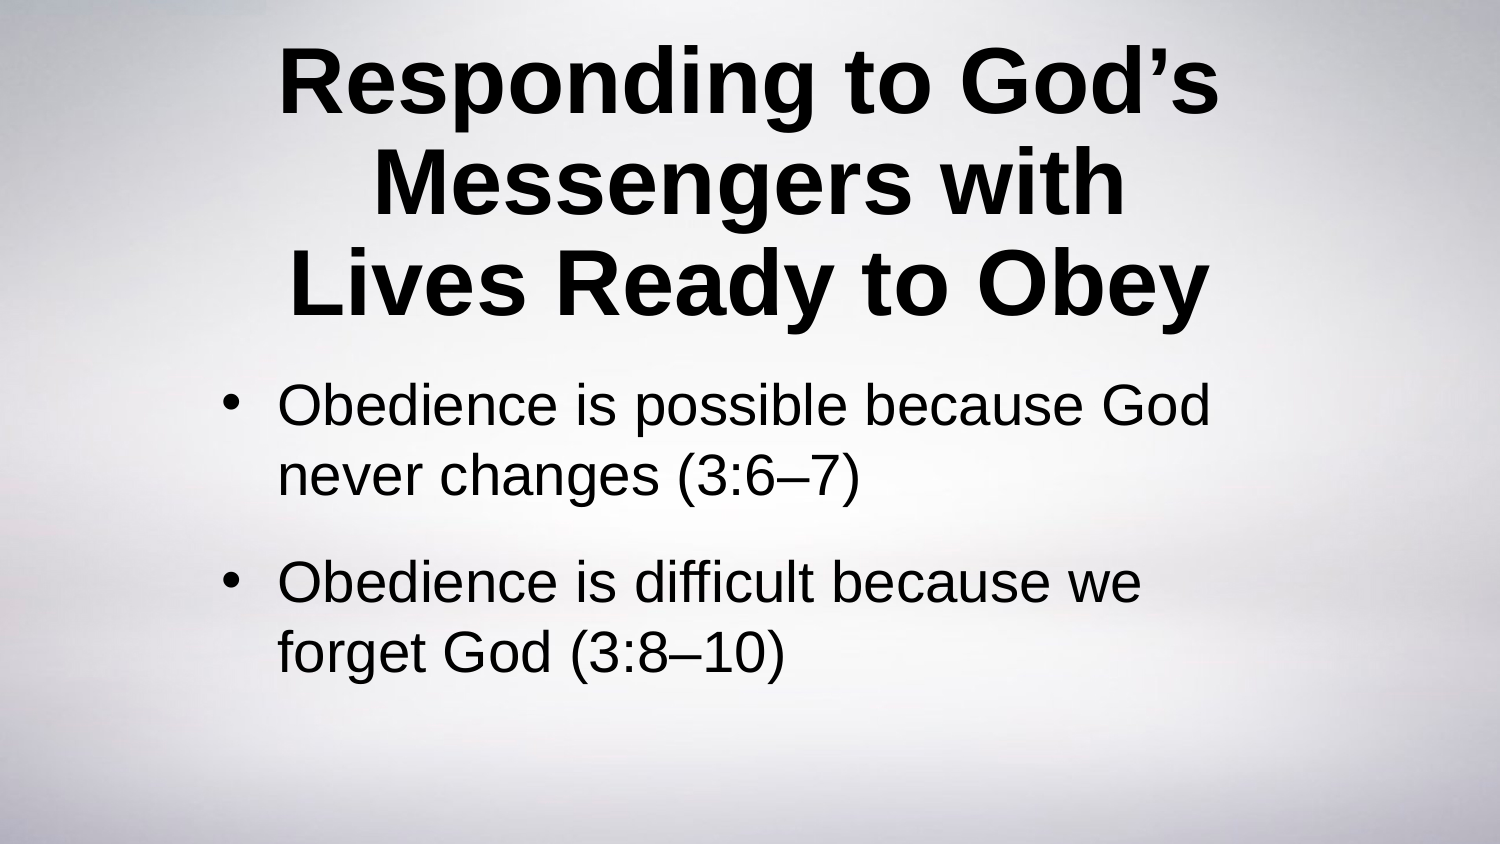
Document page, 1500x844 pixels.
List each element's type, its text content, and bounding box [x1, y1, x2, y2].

picture [0, 0, 1500, 844]
title Responding to God’s Messengers with Lives Ready to Obey [75, 96, 1425, 272]
list Obedience is possible because God never changes (3:6–7) Obedience is difficult because we forget God (3:8–10) [206, 359, 1294, 810]
